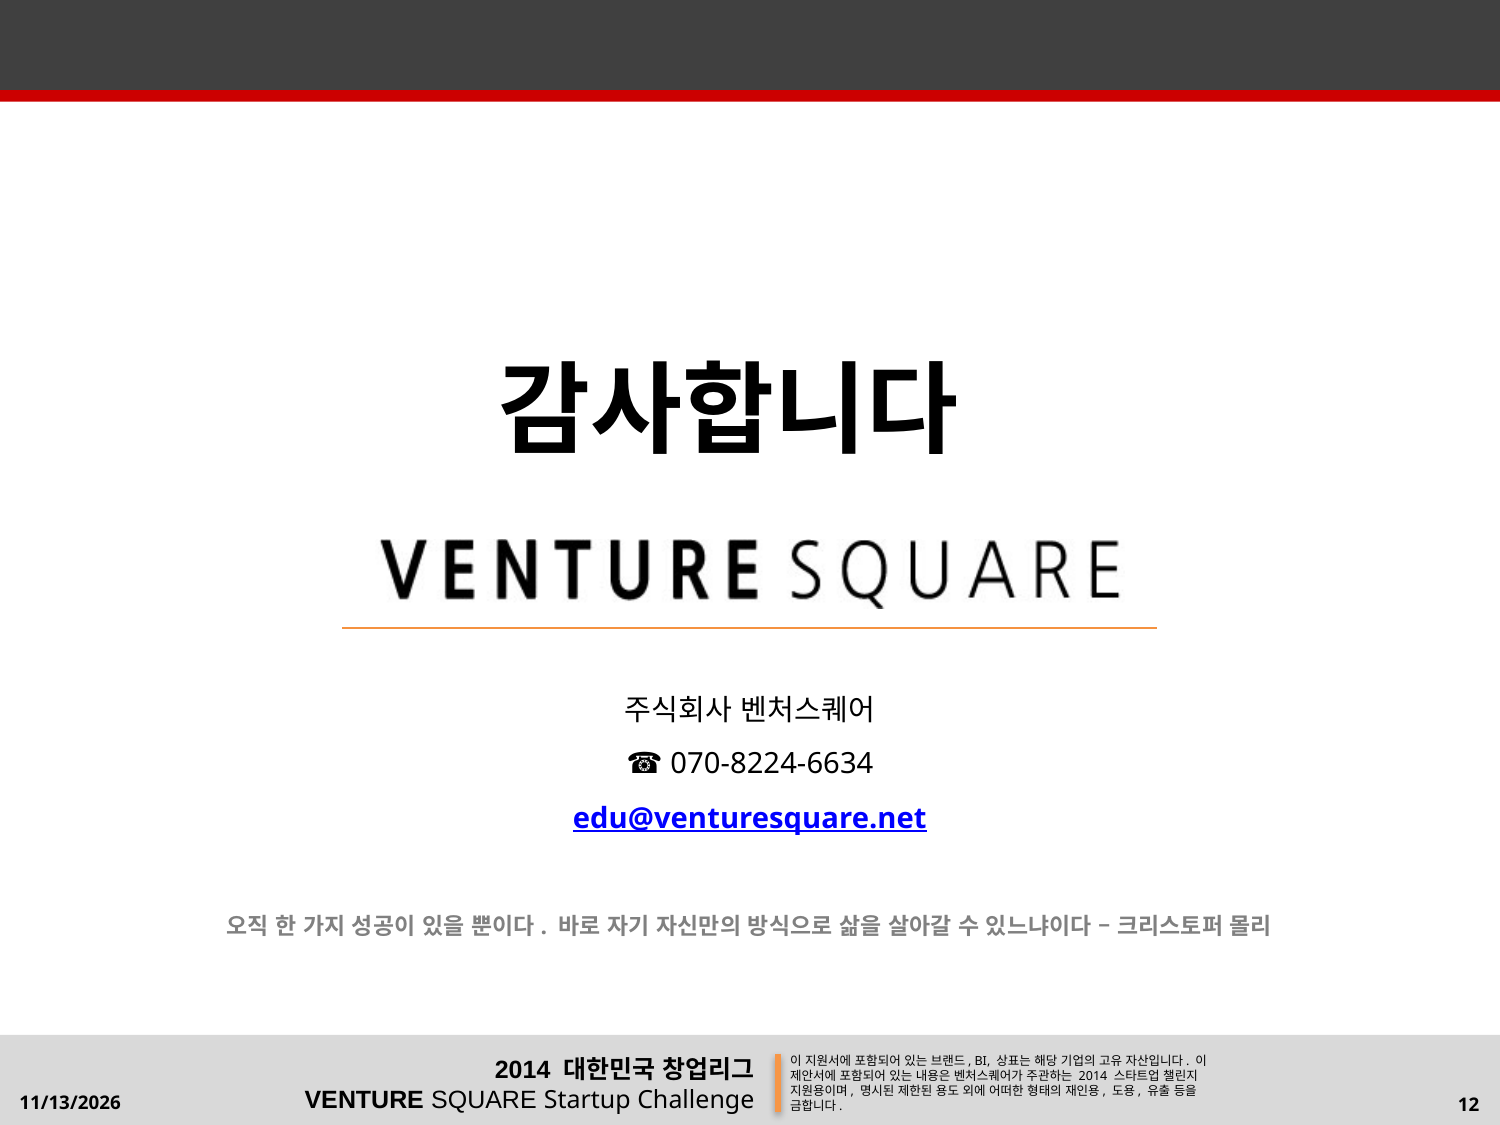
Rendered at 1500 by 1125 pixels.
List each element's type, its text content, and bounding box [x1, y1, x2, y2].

text_box 감사합니다 [484, 338, 1016, 473]
text_box 주식회사 벤처스퀘어 ☎ 070-8224-6634 edu@venturesquare.net [558, 666, 942, 899]
picture [374, 539, 1126, 609]
text_box 오직 한 가지 성공이 있을 뿐이다. 바로 자기 자신만의 방식으로 삶을 살아갈 수 있느냐이다 – 크리스토퍼 몰리 [0, 904, 1500, 947]
